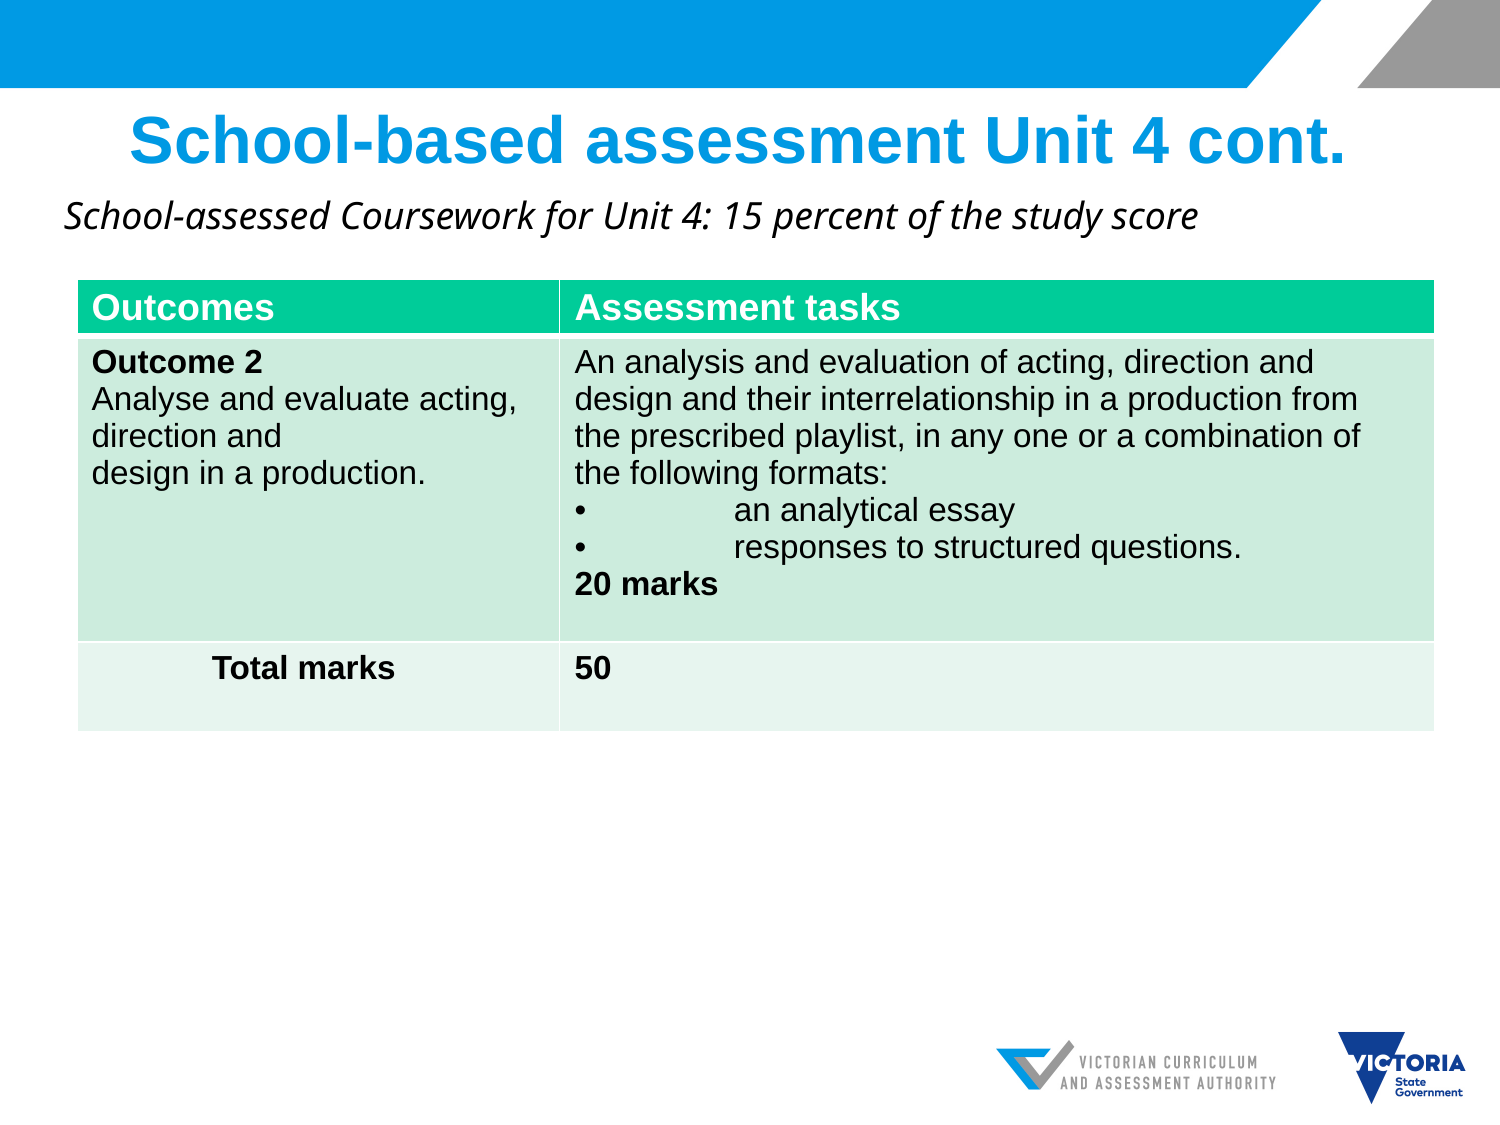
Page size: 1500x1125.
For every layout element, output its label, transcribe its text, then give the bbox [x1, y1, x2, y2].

table_header Outcomes [78, 280, 559, 333]
title School-based assessment Unit 4 cont. [76, 54, 1402, 184]
table_cell 50 [560, 643, 1434, 731]
table_header Assessment tasks [560, 280, 1434, 333]
table_cell Outcome 2 Analyse and evaluate acting, direction and design in a production. [78, 339, 559, 641]
picture [0, 0, 1500, 1125]
table_cell Total marks [78, 643, 559, 731]
text_box School-assessed Coursework for Unit 4: 15 percent of the study score [29, 184, 1412, 245]
table_cell An analysis and evaluation of acting, direction and design and their interrelationship in a production from the prescribed playlist, in any one or a combination of the following formats: • an analytical essay • responses to structured questions. 20 marks [560, 339, 1434, 641]
